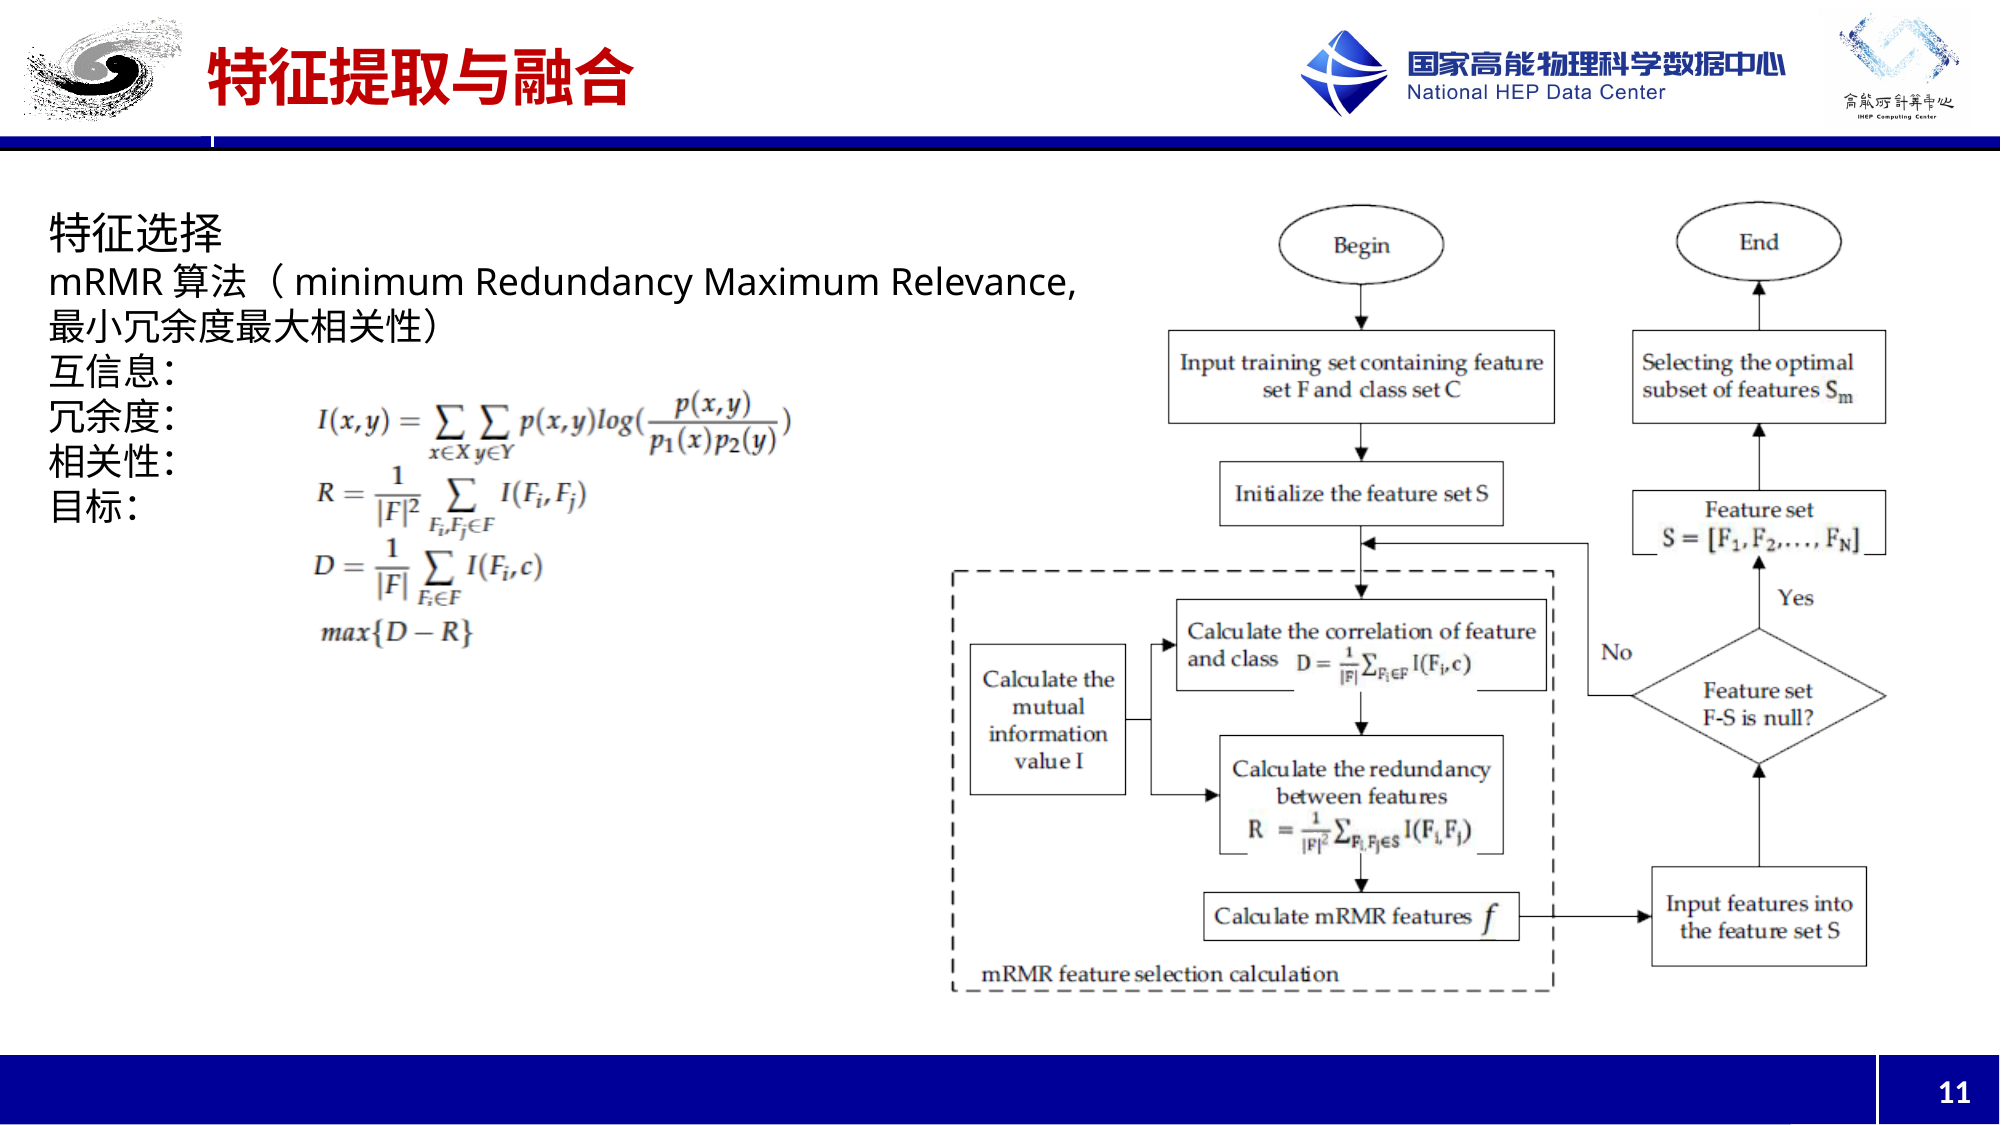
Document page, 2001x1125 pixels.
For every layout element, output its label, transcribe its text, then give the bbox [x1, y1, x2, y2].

picture [893, 165, 1938, 1004]
picture [24, 17, 161, 122]
title 特征提取与融合 [161, 0, 1985, 140]
picture [302, 383, 803, 658]
list 特征选择 mRMR算法（minimum Redundancy Maximum Relevance, 最小冗余度最大相关性） 互信息： 冗余度： 相关性： 目标： [33, 197, 1107, 1024]
